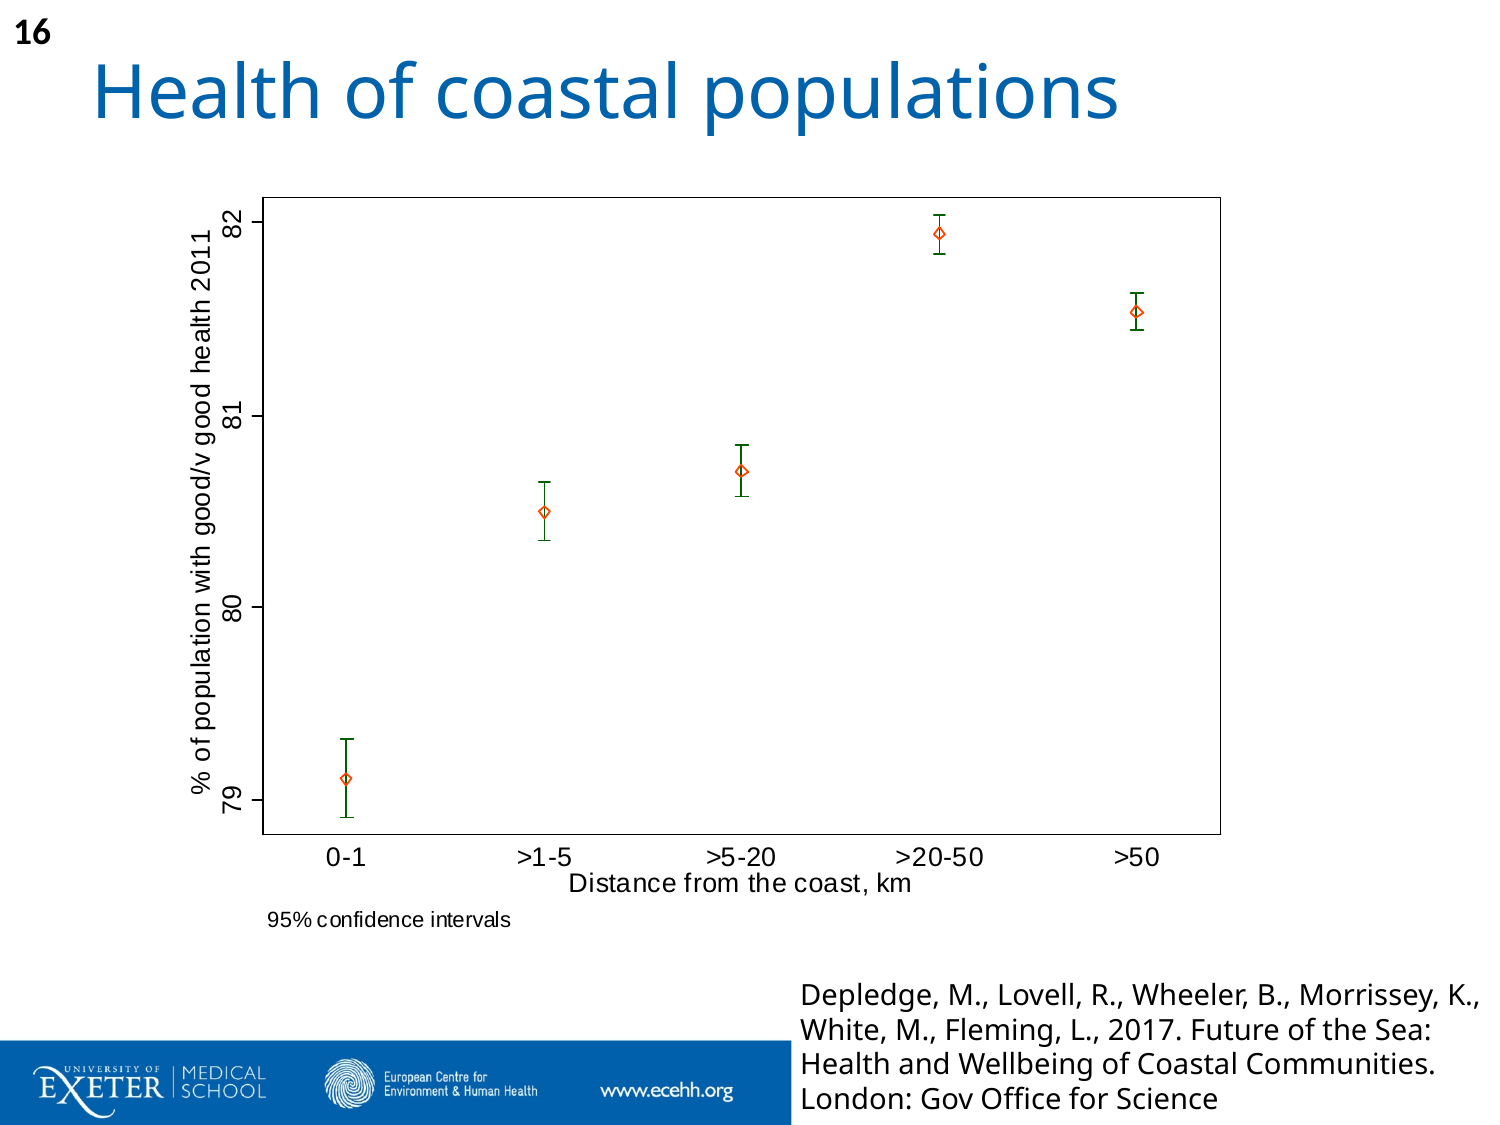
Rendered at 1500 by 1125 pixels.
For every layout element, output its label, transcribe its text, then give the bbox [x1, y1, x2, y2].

title Health of coastal populations [76, 30, 1427, 147]
text_box Depledge, M., Lovell, R., Wheeler, B., Morrissey, K., White, M., Fleming, L., 2017. Future of the Sea: Health and Wellbeing of Coastal Communities. London: Gov Office for Science [785, 968, 1500, 1123]
picture [0, 160, 1261, 1125]
